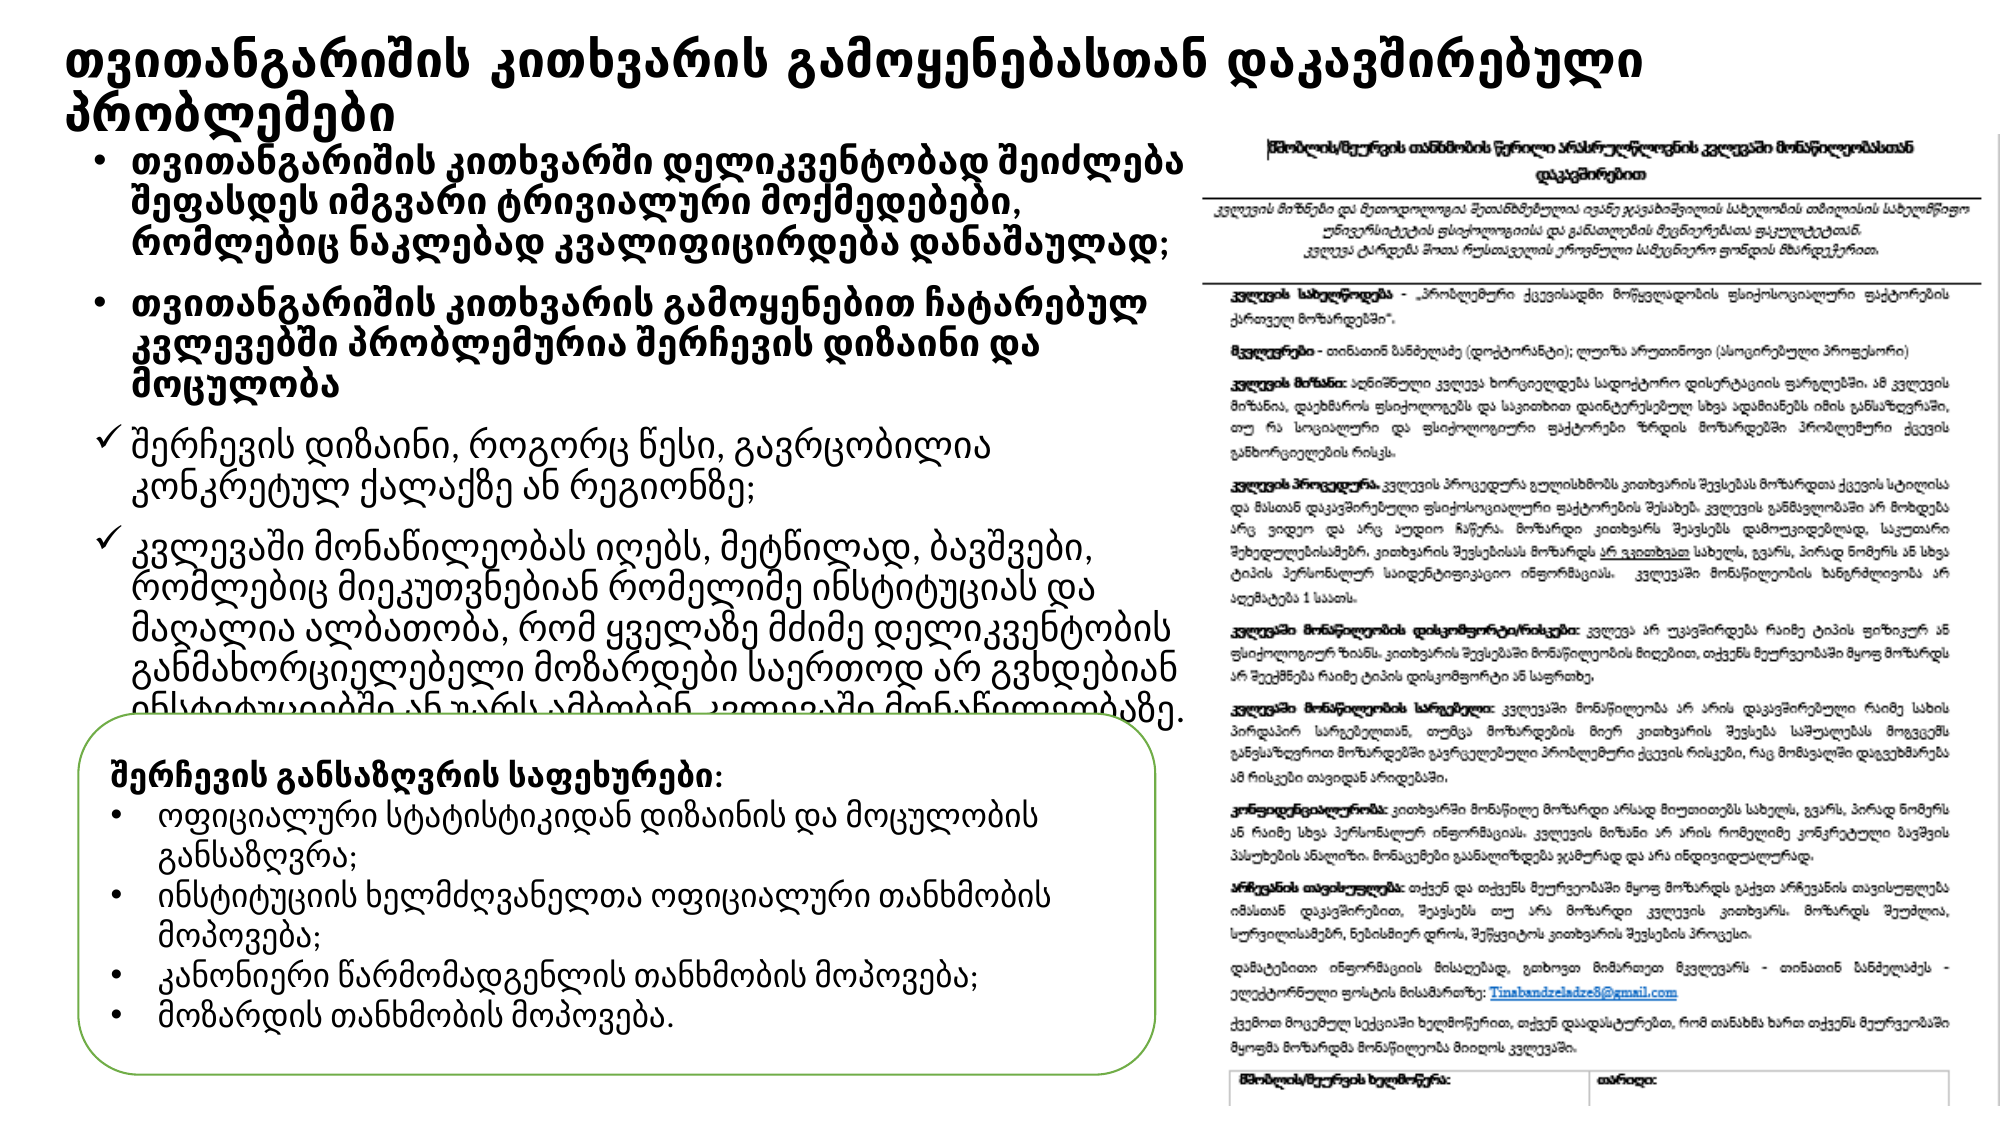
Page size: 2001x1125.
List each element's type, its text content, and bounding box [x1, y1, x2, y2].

picture [1186, 134, 2000, 1106]
list თვითანგარიშის კითხვარში დელიკვენტობად შეიძლება შეფასდეს იმგვარი ტრივიალური მოქმედებები, რომლებიც ნაკლებად კვალიფიცირდება დანაშაულად; თვითანგარიშის კითხვარის გამოყენებით ჩატარებულ კვლევებში პრობლემურია შერჩევის დიზაინი და მოცულობა შერჩევის დიზაინი, როგორც წესი, გავრცობილია კონკრეტულ ქალაქზე ან რეგიონზე; კვლევაში მონაწილეობას იღებს, მეტწილად, ბავშვები, რომლებიც მიეკუთვნებიან რომელიმე ინსტიტუციას და მაღალია ალბათობა, რომ ყველაზე მძიმე დელიკვენტობის განმახორციელებელი მოზარდები საერთოდ არ გვხდებიან ინსტიტუციებში ან უარს ამბობენ კვლევაში მონაწილეობაზე. [78, 134, 1186, 1014]
text_box შერჩევის განსაზღვრის საფეხურები: ოფიციალური სტატისტიკიდან დიზაინის და მოცულობის განსაზღვრა; ინსტიტუციის ხელმძღვანელთა ოფიციალური თანხმობის მოპოვება; კანონიერი წარმომადგენლის თანხმობის მოპოვება; მოზარდის თანხმობის მოპოვება. [77, 712, 1157, 1076]
title თვითანგარიშის კითხვარის გამოყენებასთან დაკავშირებული პრობლემები [49, 21, 1984, 155]
